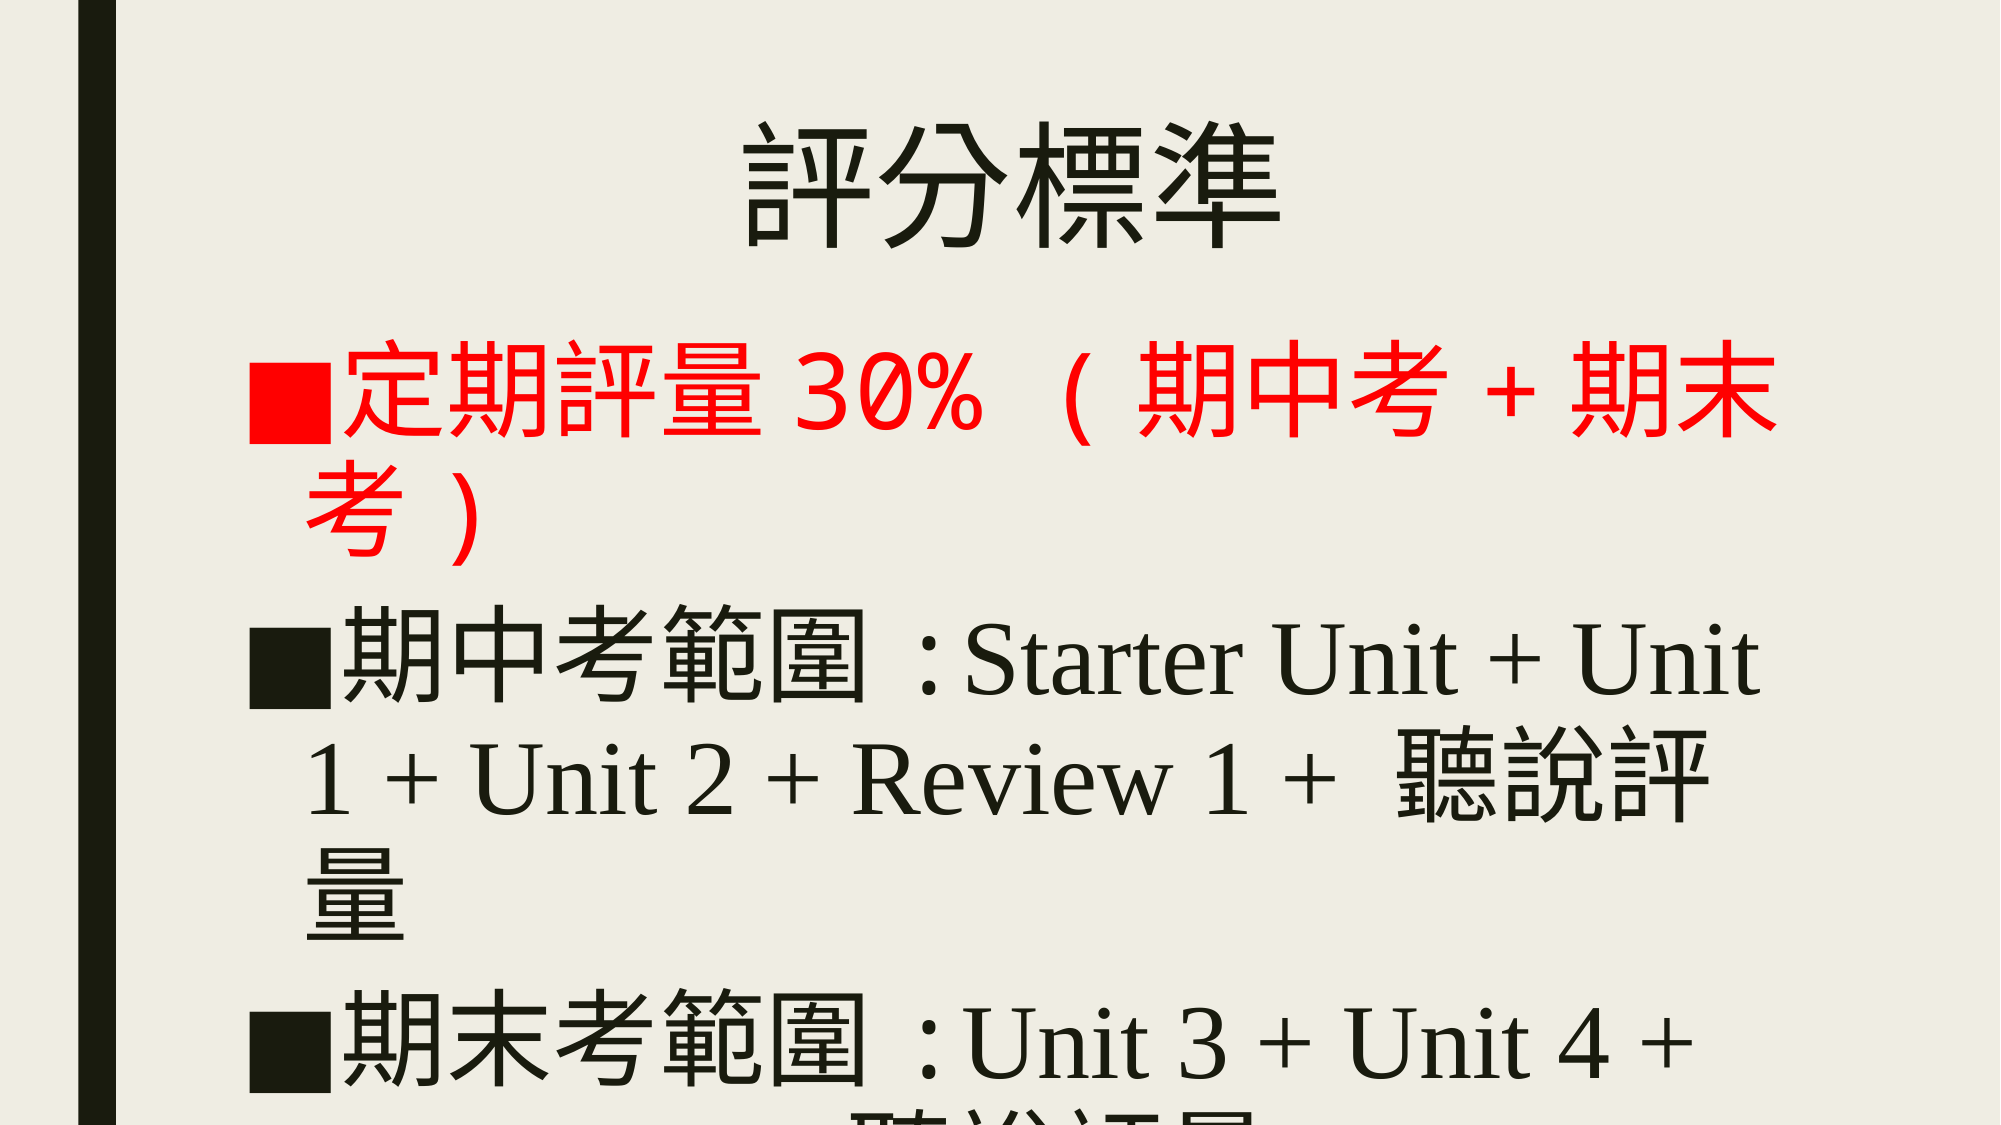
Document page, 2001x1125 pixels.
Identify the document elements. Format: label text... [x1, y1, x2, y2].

list 定期評量30% (期中考+期末考) 期中考範圍:Starter Unit + Unit 1 + Unit 2 + Review 1 + 聽說評量 期末考範圍:Unit 3 + Unit 4 + Review 2 + 聽說評量 [225, 326, 1800, 1013]
title 評分標準 [225, 112, 1800, 326]
